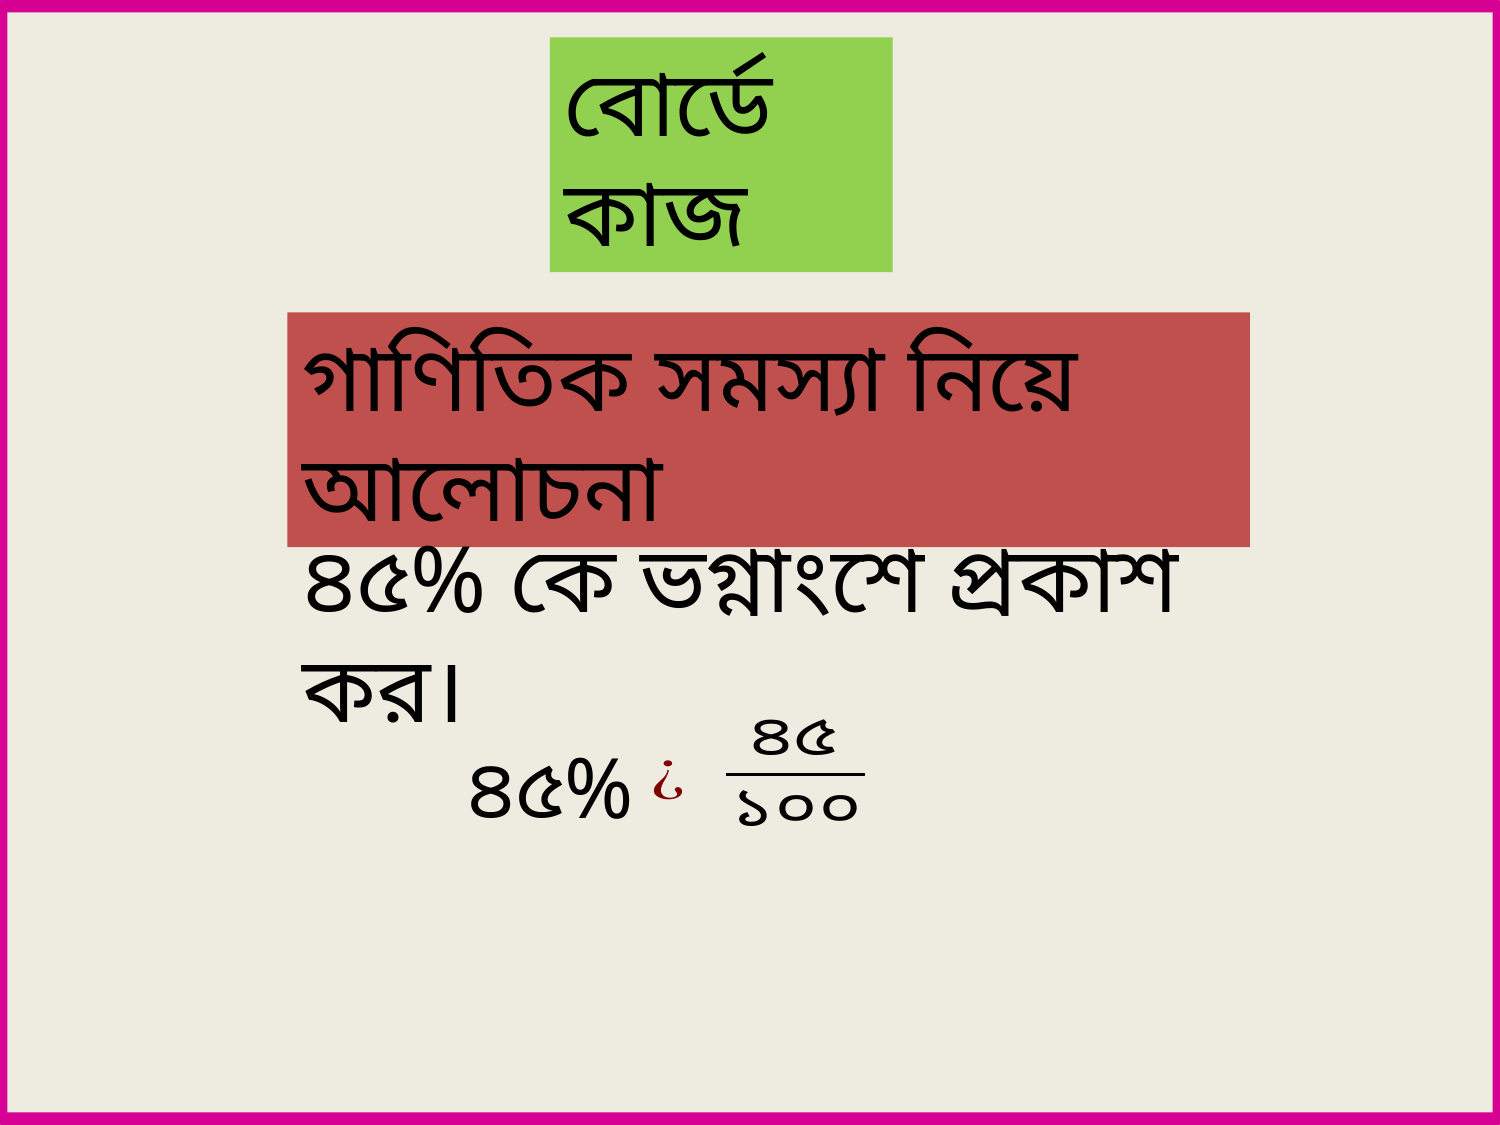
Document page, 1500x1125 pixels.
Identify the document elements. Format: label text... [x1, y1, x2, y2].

text_box [10, 1110, 1490, 1125]
text_box বোর্ডে কাজ [549, 37, 893, 273]
text_box [0, 0, 10, 1125]
text_box ৪৫% [451, 727, 651, 843]
text_box [1490, 0, 1500, 1125]
text_box ৪৫% কে ভগ্নাংশে প্রকাশ কর। [287, 513, 1250, 749]
text_box গাণিতিক সমস্যা নিয়ে আলোচনা [287, 312, 1250, 513]
text_box [10, 0, 1490, 15]
